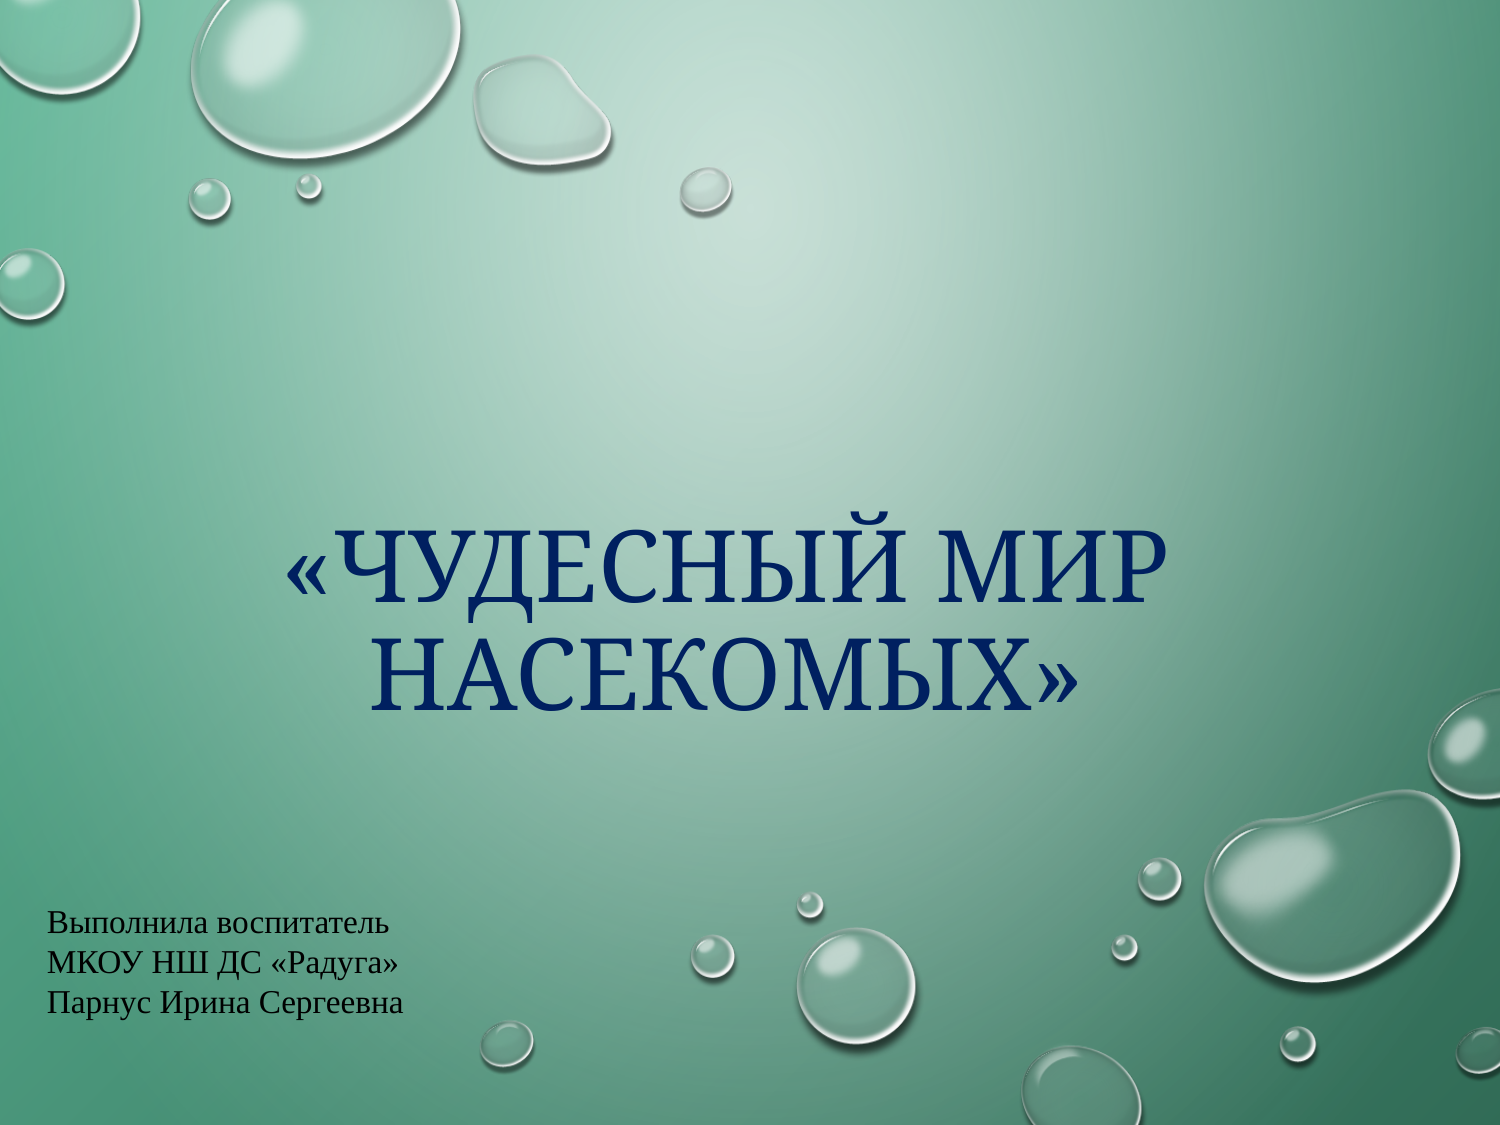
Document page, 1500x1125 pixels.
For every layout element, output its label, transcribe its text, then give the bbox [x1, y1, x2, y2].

text_box Выполнила воспитатель МКОУ НШ ДС «Радуга» Парнус Ирина Сергеевна [32, 893, 420, 1028]
picture [0, 0, 1500, 1125]
title «Чудесный мир насекомых» [88, 326, 1364, 740]
